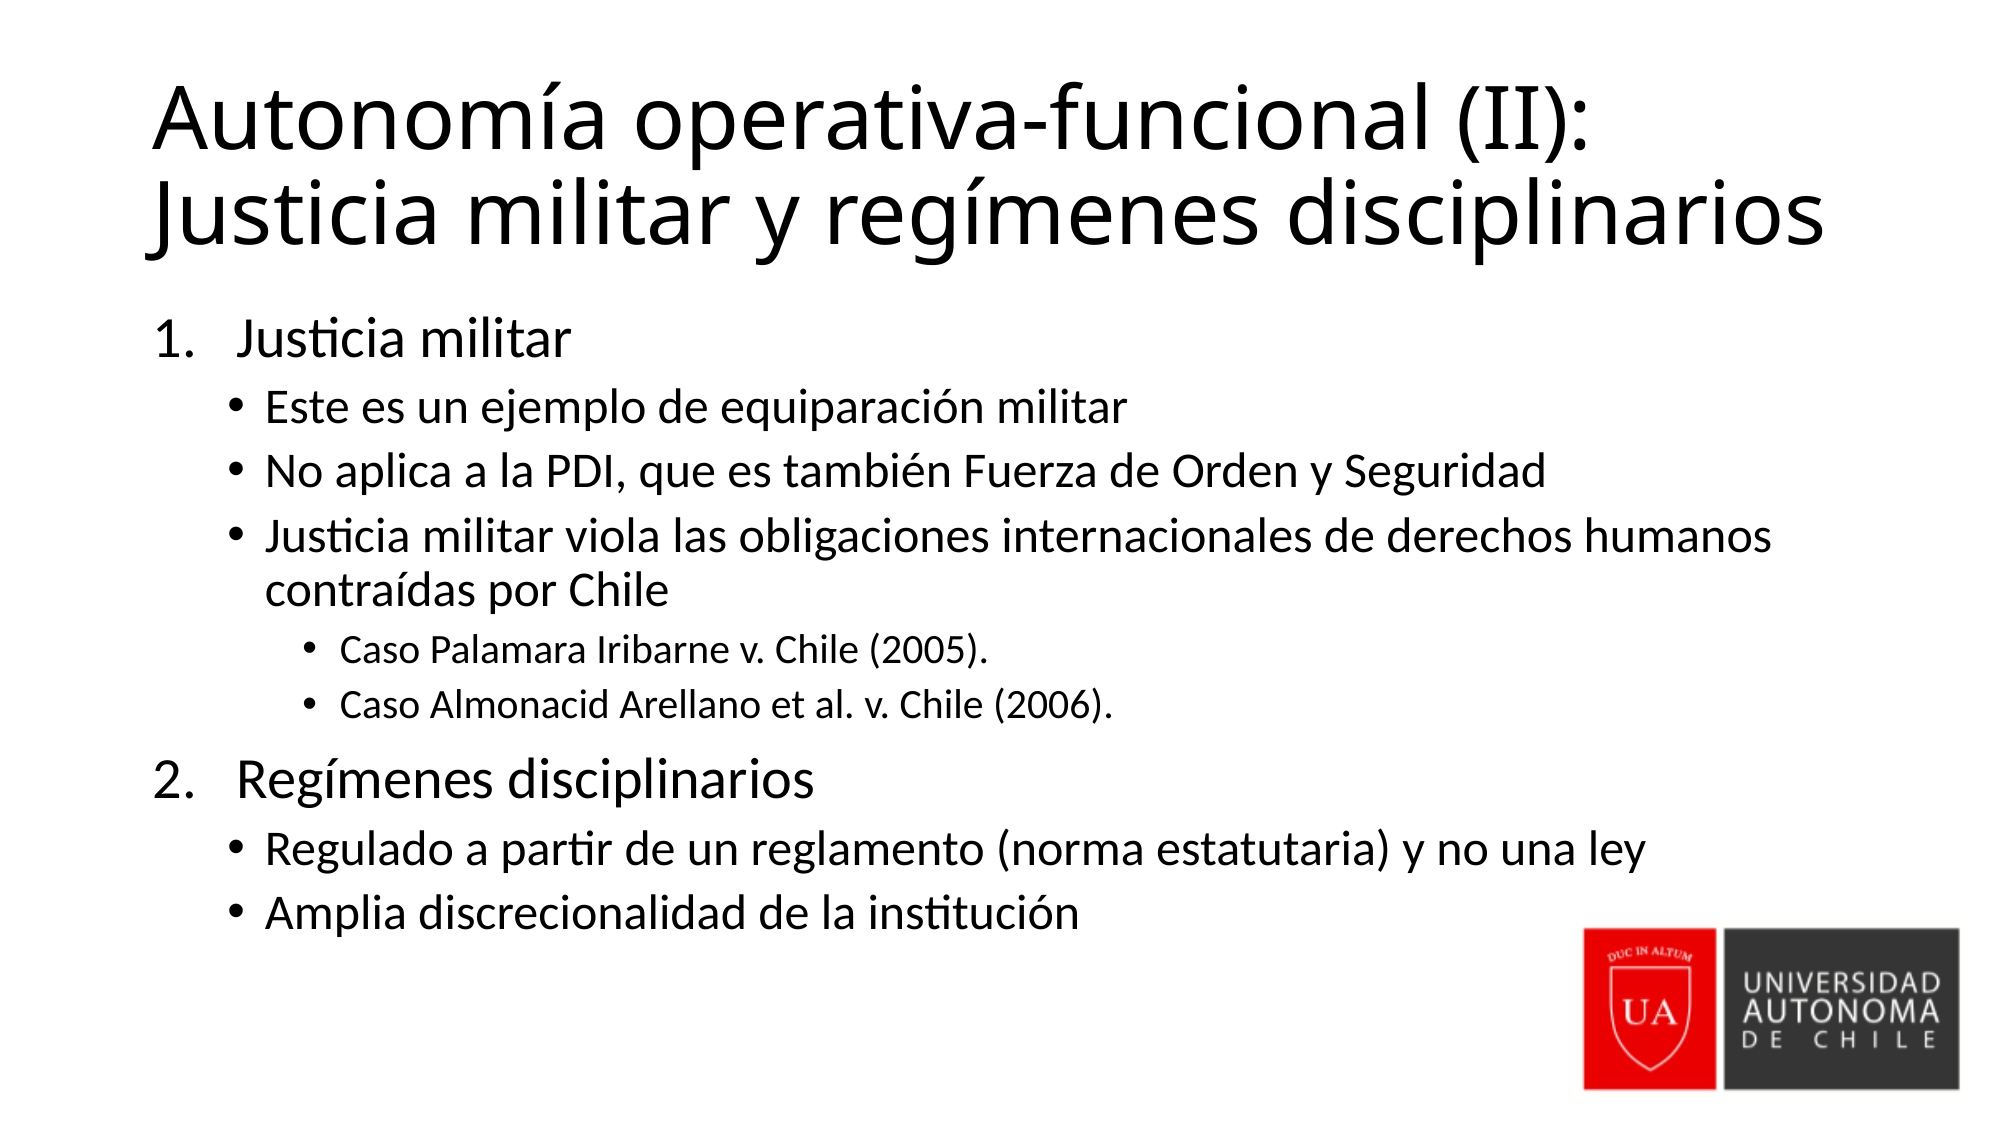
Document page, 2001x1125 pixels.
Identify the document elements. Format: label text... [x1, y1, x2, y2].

list Justicia militar Este es un ejemplo de equiparación militar No aplica a la PDI, que es también Fuerza de Orden y Seguridad Justicia militar viola las obligaciones internacionales de derechos humanos contraídas por Chile Caso Palamara Iribarne v. Chile (2005). Caso Almonacid Arellano et al. v. Chile (2006). Regímenes disciplinarios Regulado a partir de un reglamento (norma estatutaria) y no una ley Amplia discrecionalidad de la institución [137, 299, 1863, 1014]
title Autonomía operativa-funcional (II): Justicia militar y regímenes disciplinarios [137, 59, 1863, 278]
picture [1572, 920, 1970, 1101]
